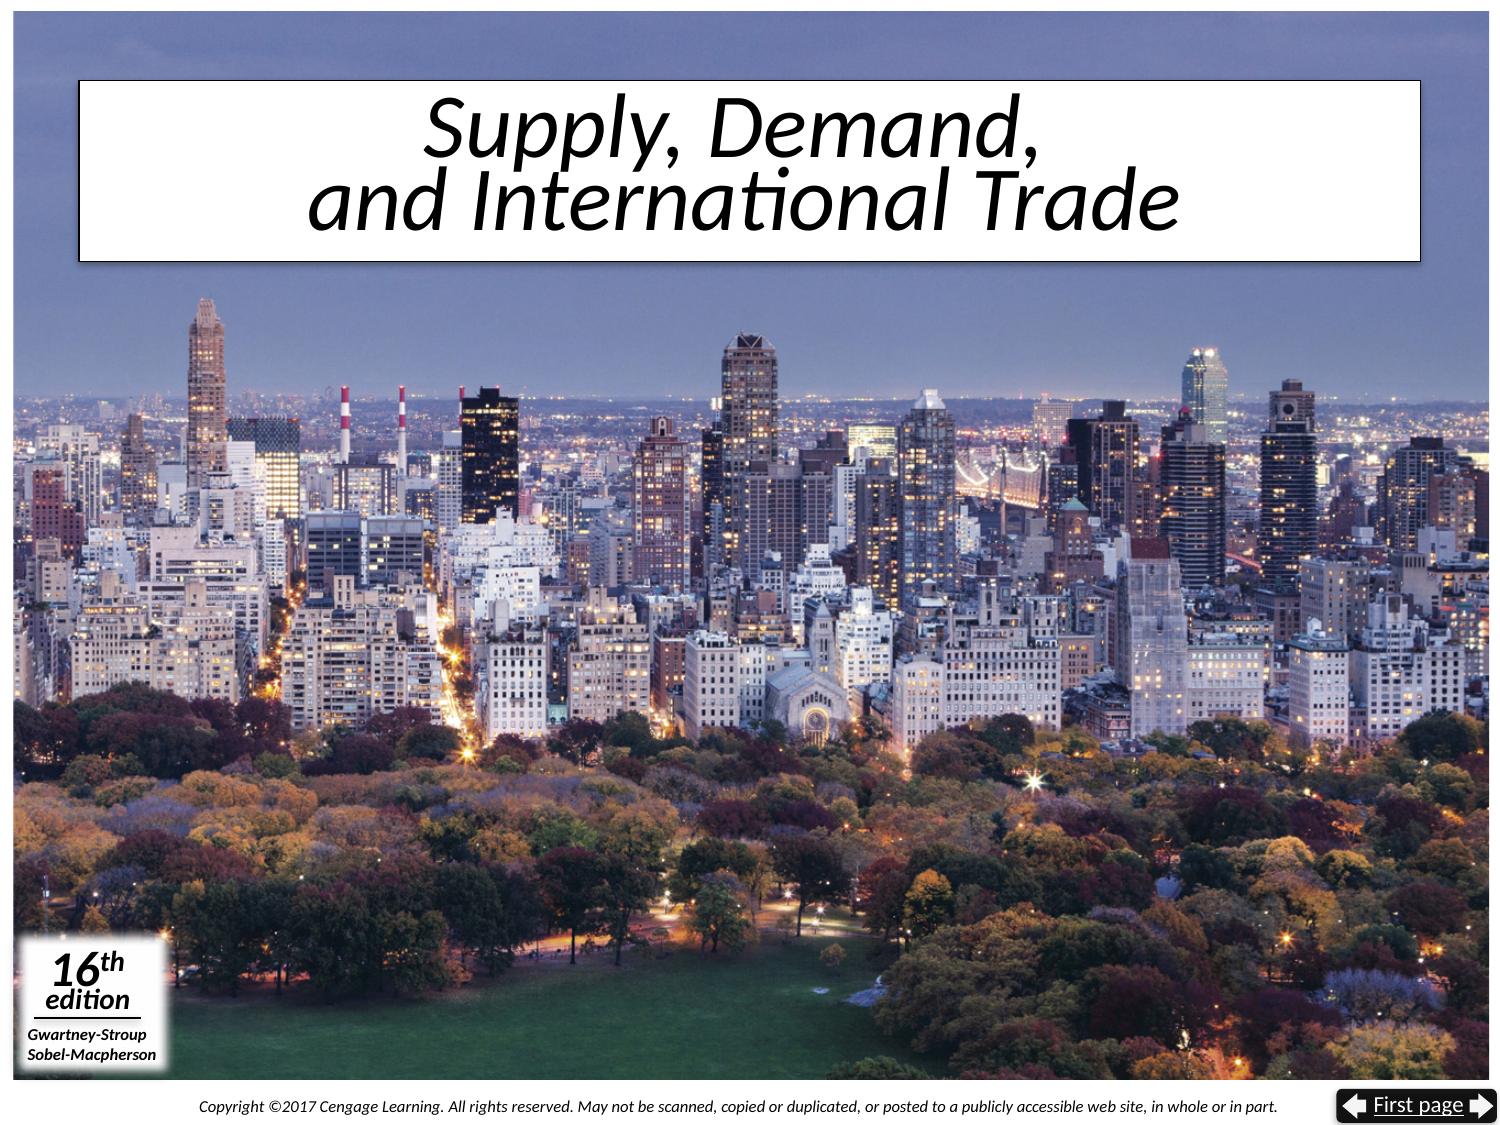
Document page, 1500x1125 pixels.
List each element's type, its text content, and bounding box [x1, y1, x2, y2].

title Supply, Demand, and International Trade [107, 115, 1383, 237]
picture [12, 11, 1490, 1080]
